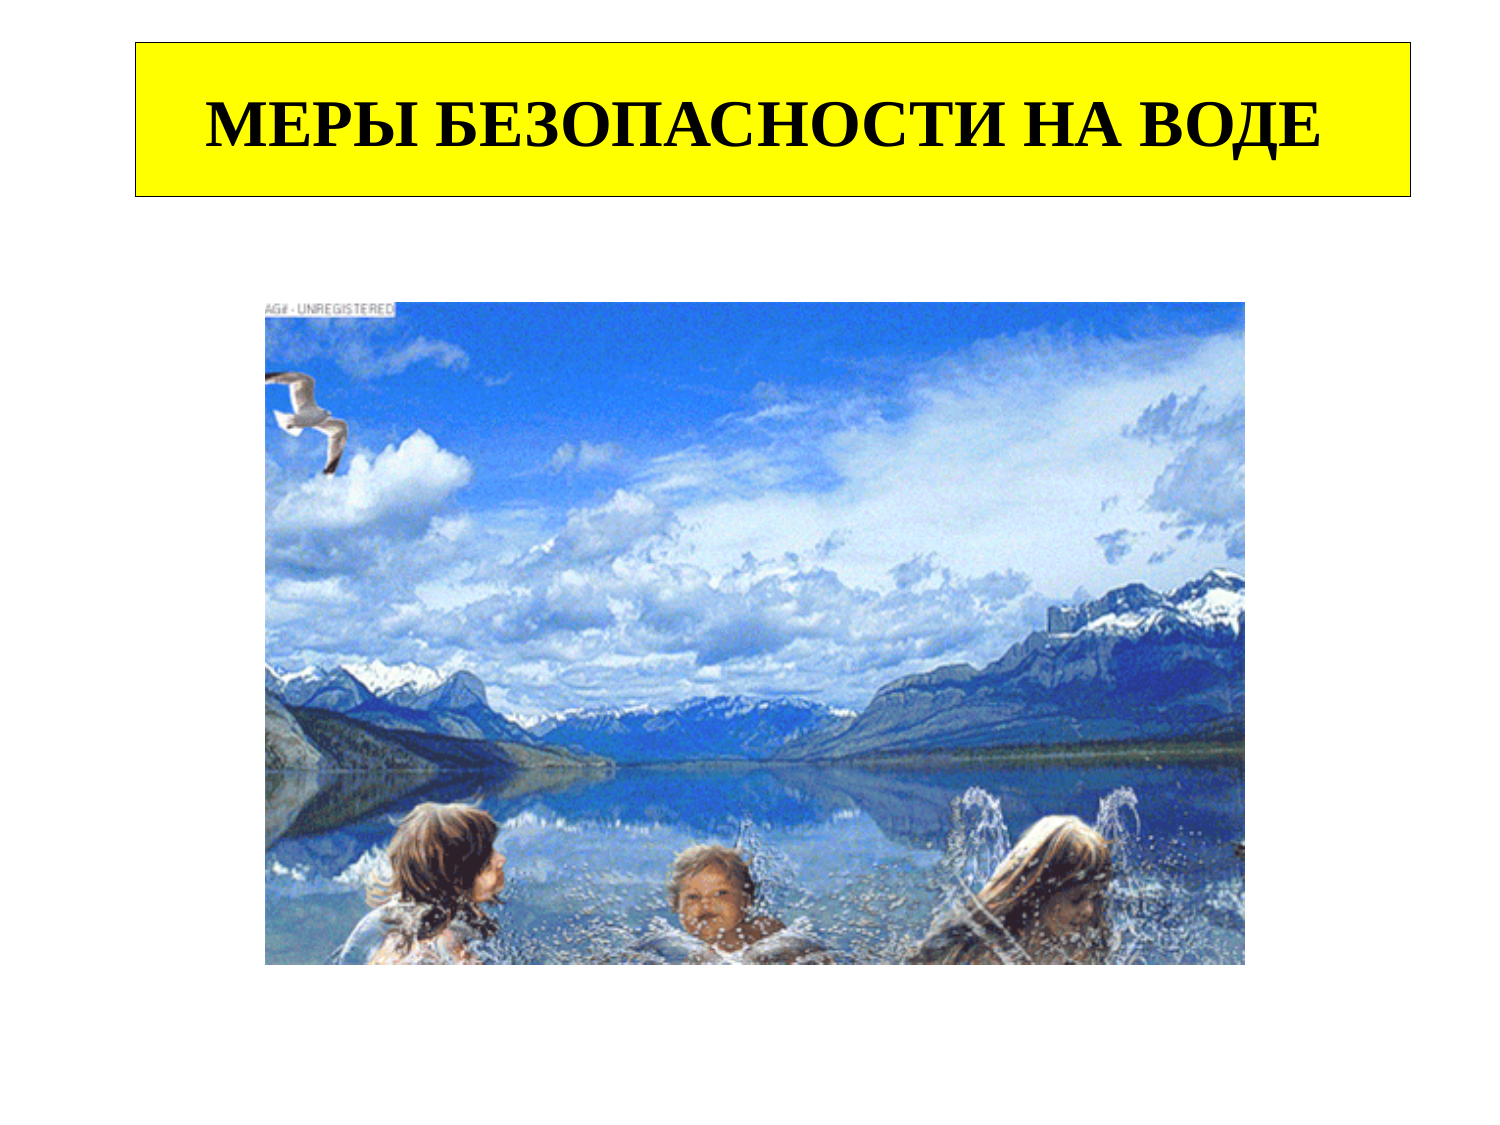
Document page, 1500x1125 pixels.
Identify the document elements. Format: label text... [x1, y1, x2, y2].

picture [265, 302, 1245, 965]
title МЕРЫ БЕЗОПАСНОСТИ НА ВОДЕ [135, 42, 1411, 197]
